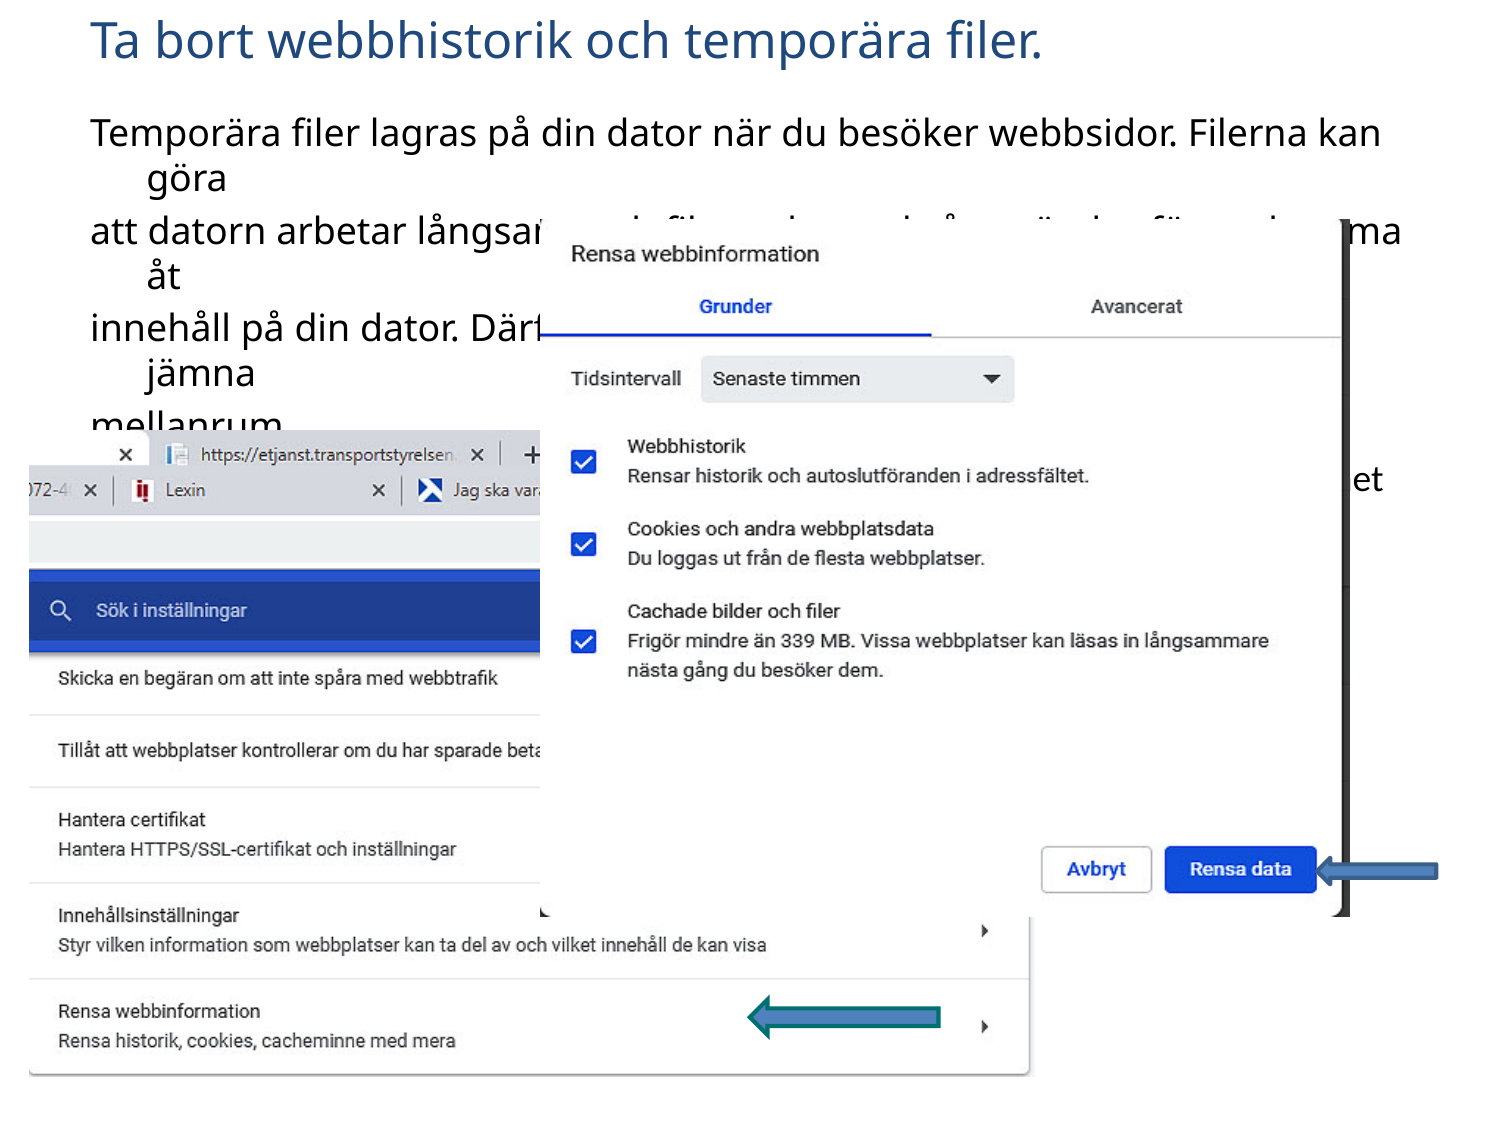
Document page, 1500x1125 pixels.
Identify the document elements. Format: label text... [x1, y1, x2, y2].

picture [539, 219, 1350, 918]
title Ta bort webbhistorik och temporära filer. [75, 0, 1425, 101]
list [29, 430, 1036, 1077]
text_box [1354, 862, 1439, 880]
list Temporära filer lagras på din dator när du besöker webbsidor. Filerna kan göra att datorn arbetar långsamt och filerna kan också användas för att komma åt innehåll på din dator. Därför är det bra att rensa temporära filer med jämna mellanrum. Öppna inställningar och välja Avancerat sedan från Sekretess och säkerhet trycker du på rensa webbinformation. [75, 101, 1425, 657]
